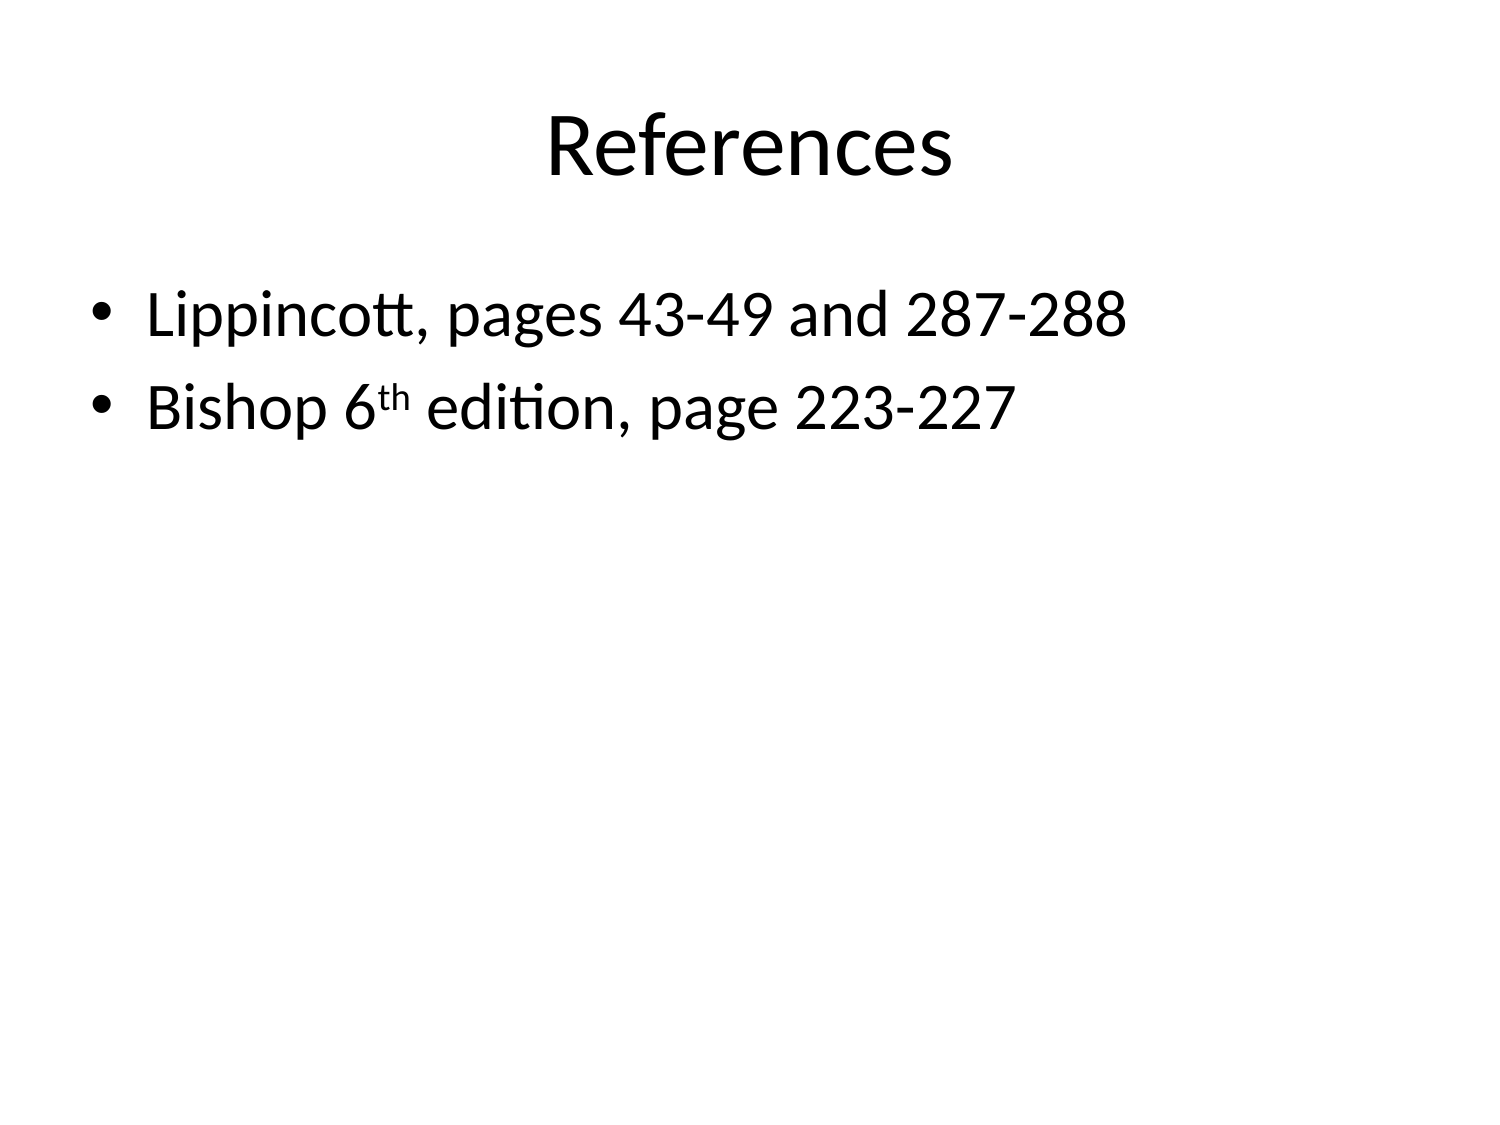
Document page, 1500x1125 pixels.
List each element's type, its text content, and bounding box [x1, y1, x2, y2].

list Lippincott, pages 43-49 and 287-288 Bishop 6th edition, page 223-227 [74, 262, 1426, 1006]
title References [74, 44, 1426, 233]
